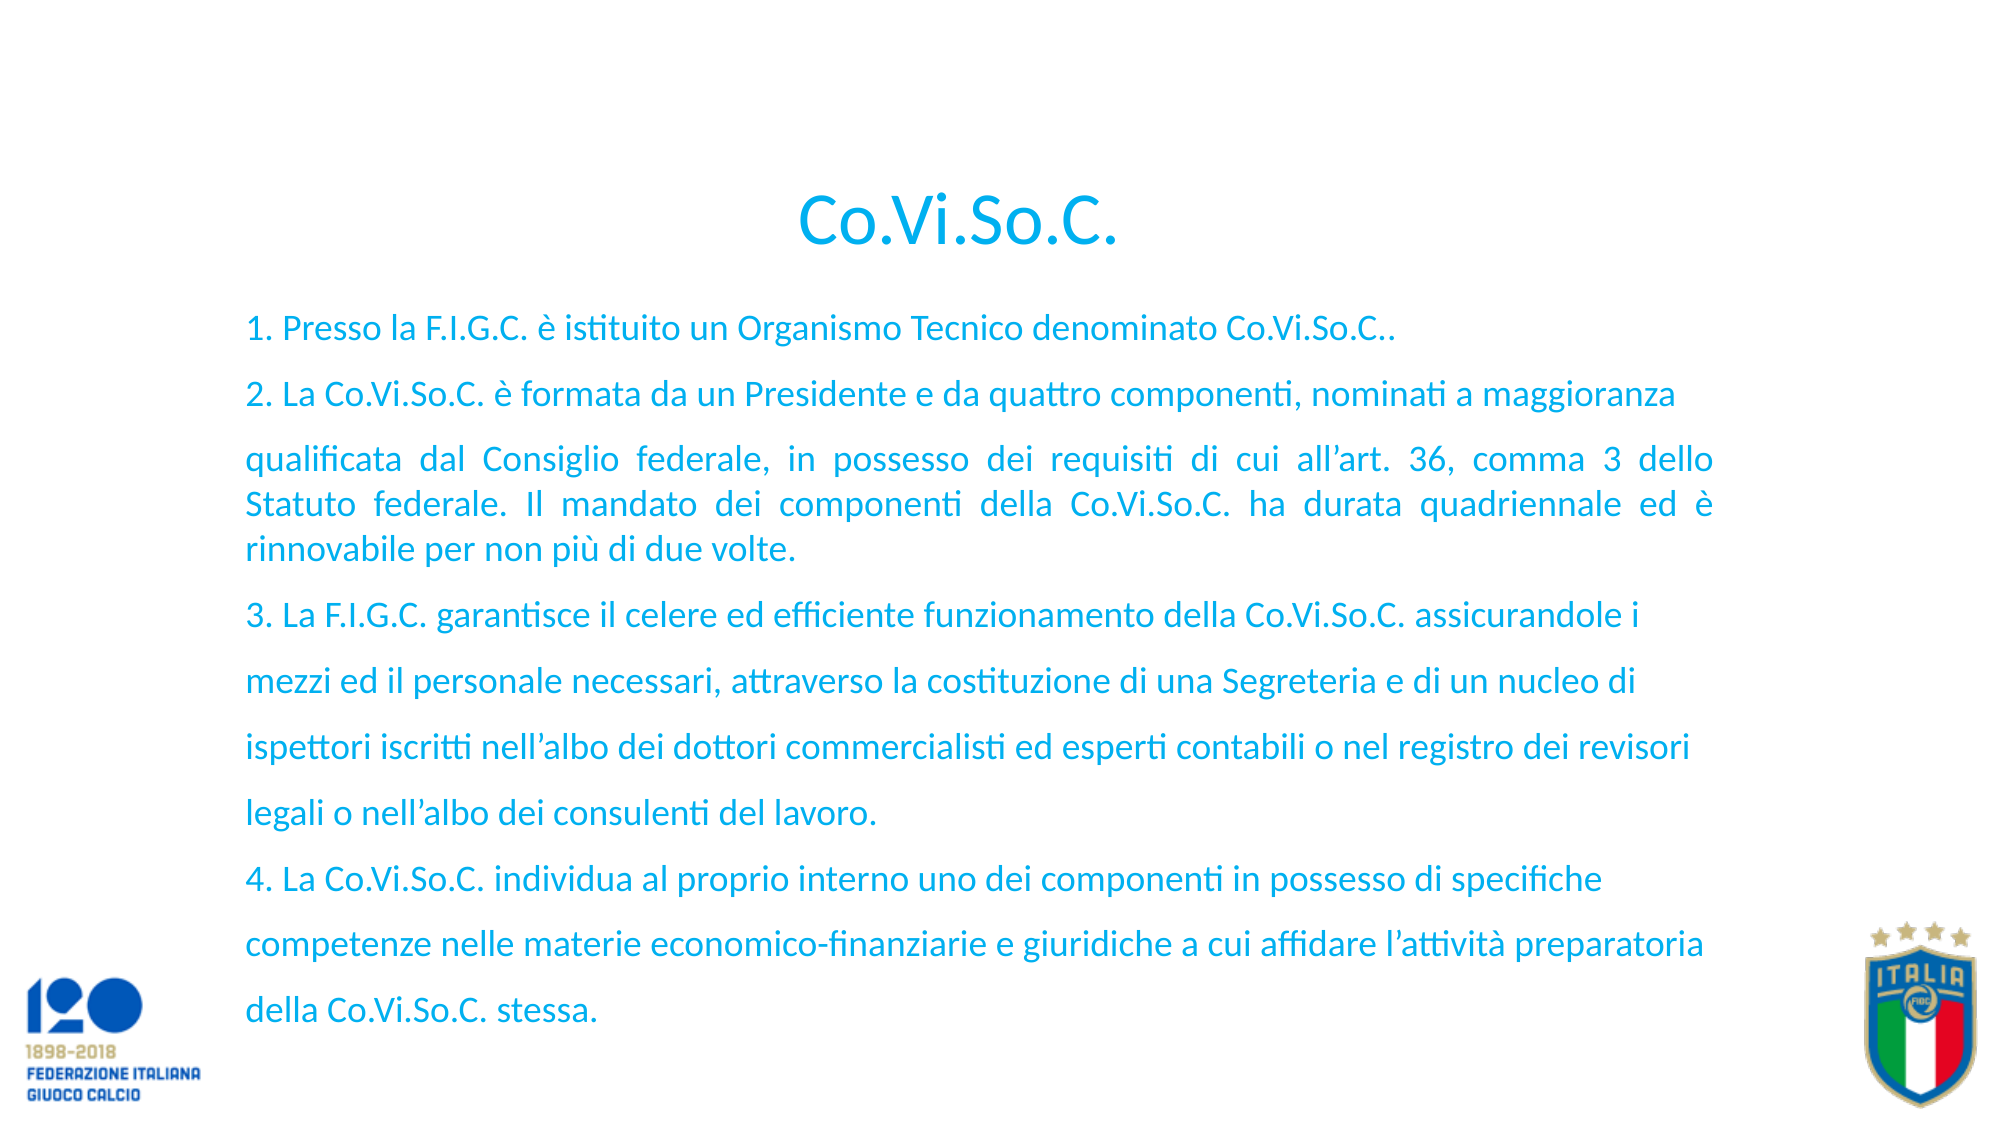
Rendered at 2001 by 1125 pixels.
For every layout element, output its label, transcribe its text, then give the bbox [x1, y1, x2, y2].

title Co.Vi.So.C. [249, 103, 1669, 269]
picture [1860, 919, 1981, 1109]
picture [8, 949, 215, 1114]
subtitle 1. Presso la F.I.G.C. è istituito un Organismo Tecnico denominato Co.Vi.So.C.. 2. La Co.Vi.So.C. è formata da un Presidente e da quattro componenti, nominati a maggioranza qualificata dal Consiglio federale, in possesso dei requisiti di cui all’art. 36, comma 3 dello Statuto federale. Il mandato dei componenti della Co.Vi.So.C. ha durata quadriennale ed è rinnovabile per non più di due volte. 3. La F.I.G.C. garantisce il celere ed efficiente funzionamento della Co.Vi.So.C. assicurandole i mezzi ed il personale necessari, attraverso la costituzione di una Segreteria e di un nucleo di ispettori iscritti nell’albo dei dottori commercialisti ed esperti contabili o nel registro dei revisori legali o nell’albo dei consulenti del lavoro. 4. La Co.Vi.So.C. individua al proprio interno uno dei componenti in possesso di specifiche competenze nelle materie economico-finanziarie e giuridiche a cui affidare l’attività preparatoria della Co.Vi.So.C. stessa. [230, 295, 1731, 1032]
